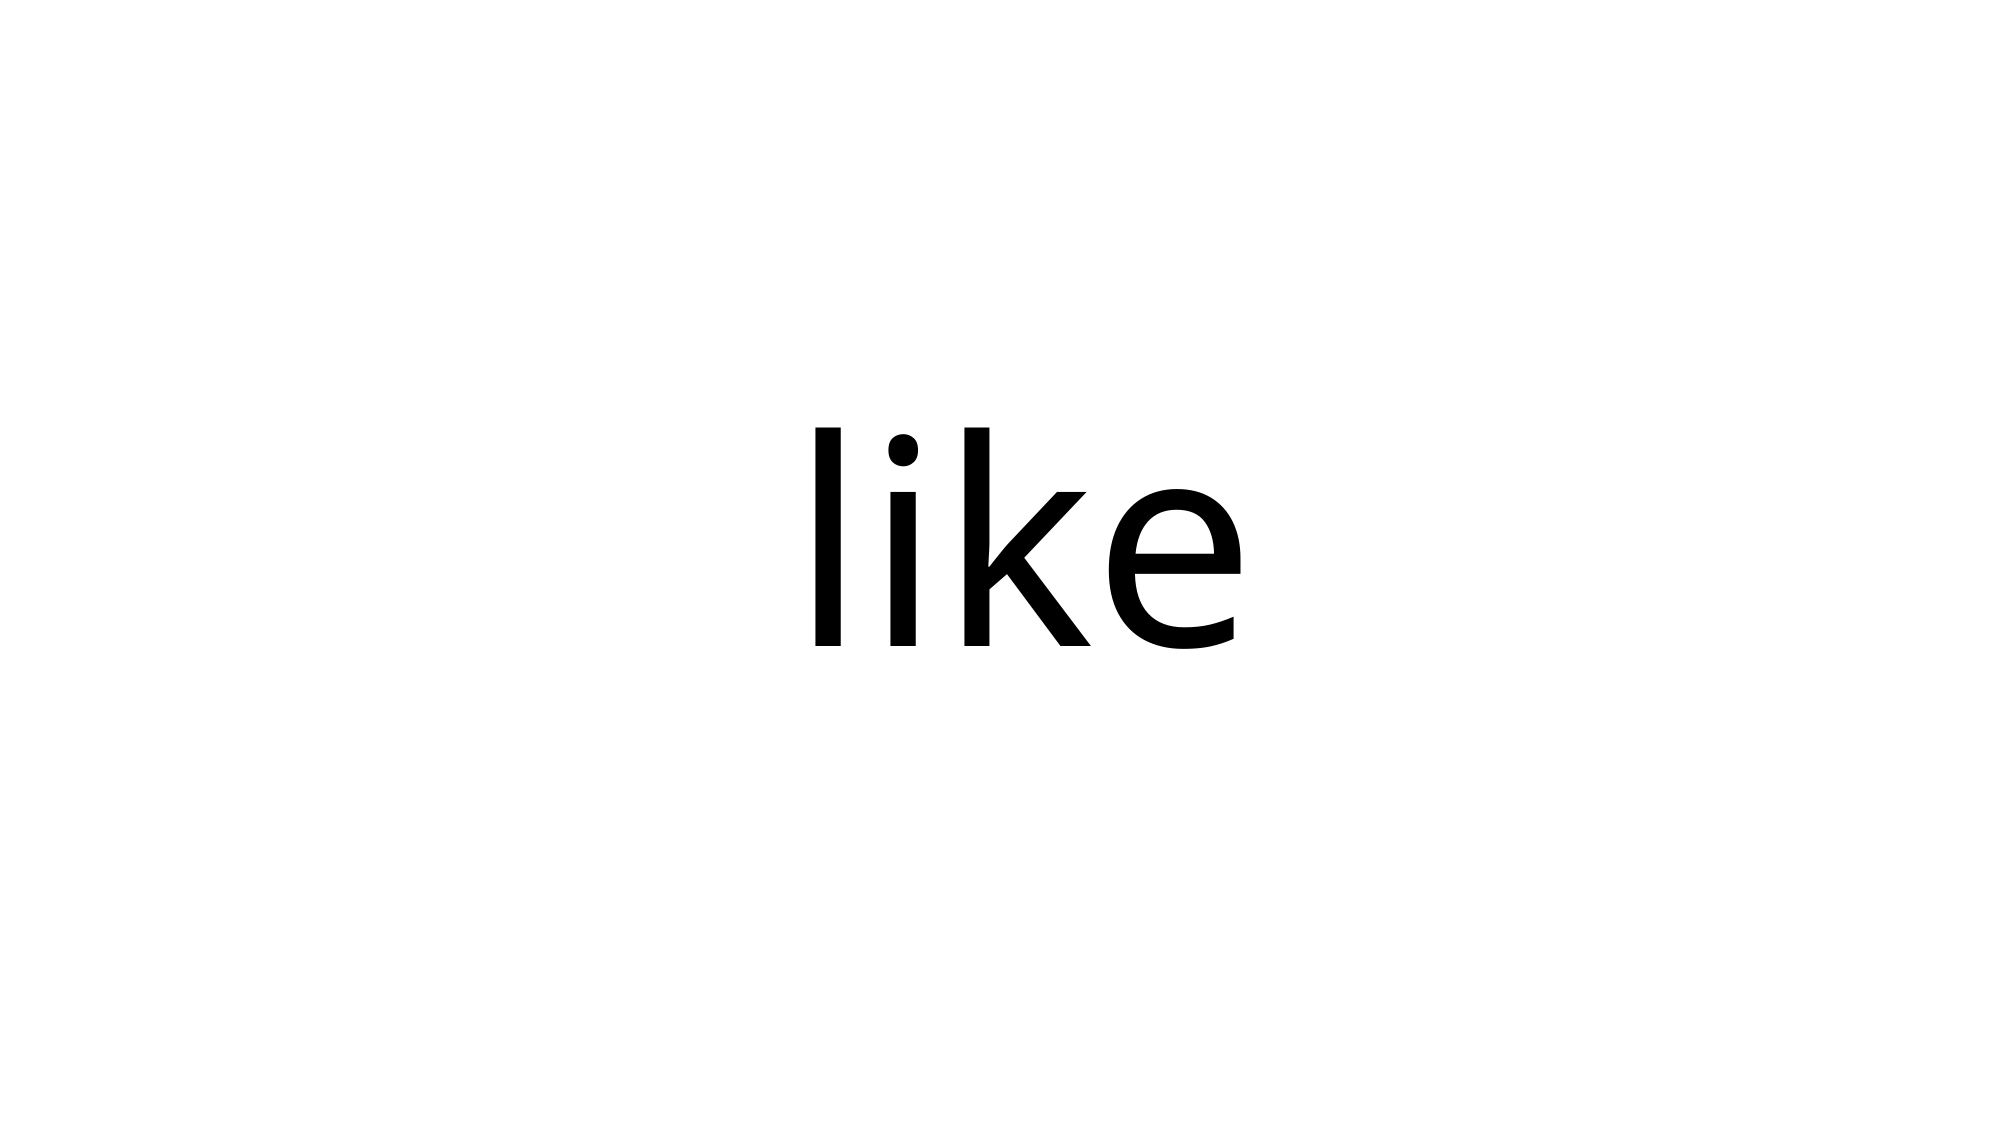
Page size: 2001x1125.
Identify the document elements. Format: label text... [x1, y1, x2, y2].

title like [161, 444, 1887, 663]
